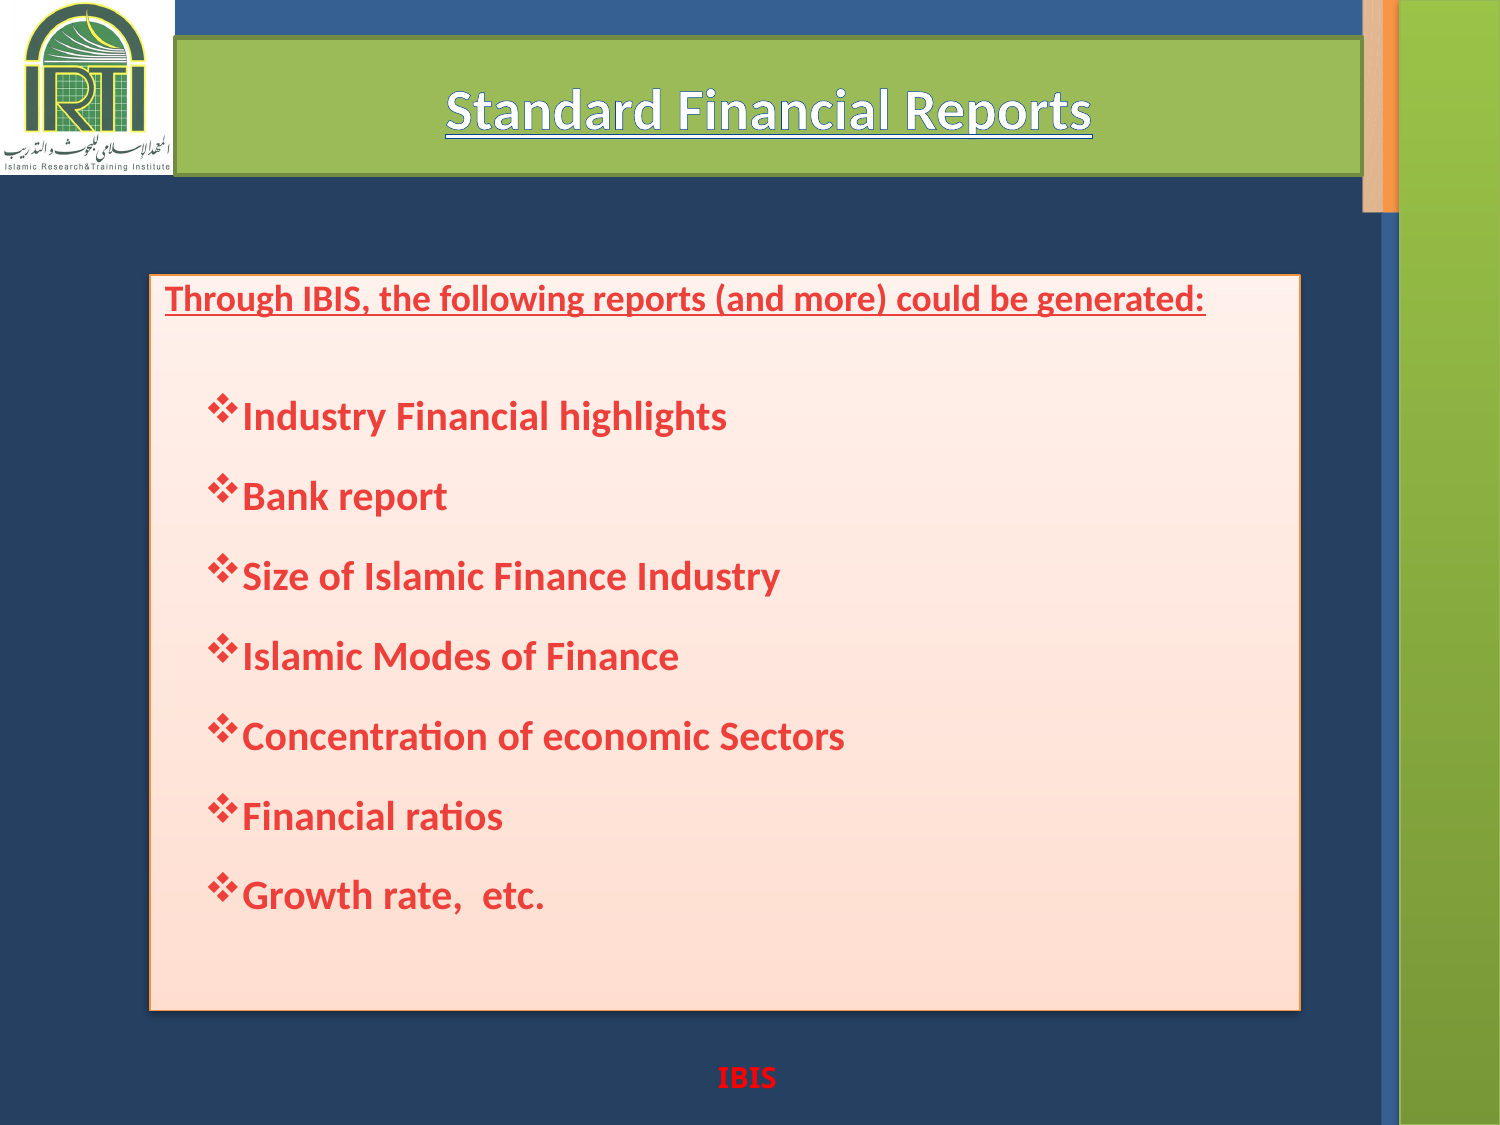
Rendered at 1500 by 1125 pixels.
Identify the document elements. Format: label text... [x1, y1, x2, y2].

text_box Through IBIS, the following reports (and more) could be generated: Industry Financial highlights Bank report Size of Islamic Finance Industry Islamic Modes of Finance Concentration of economic Sectors Financial ratios Growth rate, etc. [149, 274, 1301, 1011]
text_box Standard Financial Reports [173, 35, 1364, 177]
picture [0, 0, 175, 175]
